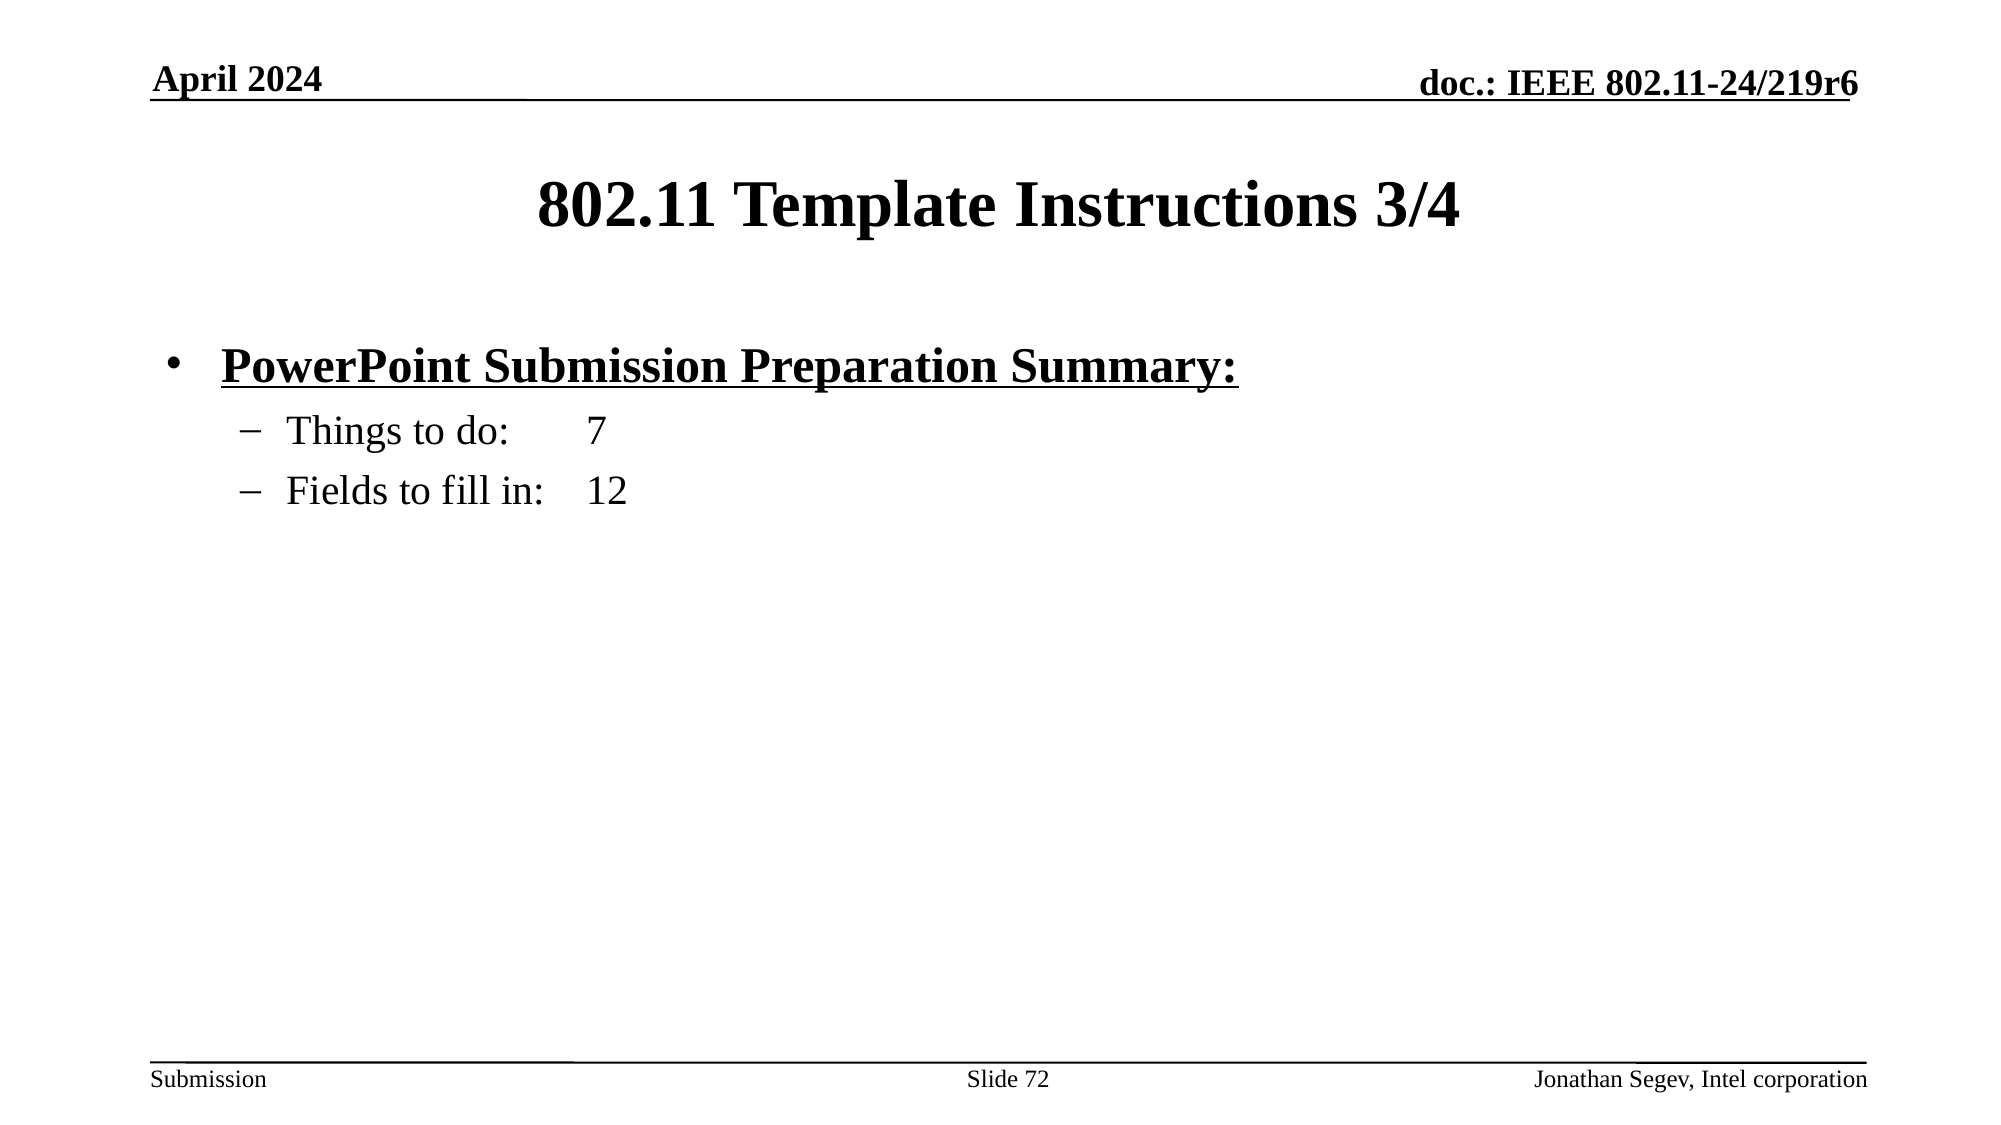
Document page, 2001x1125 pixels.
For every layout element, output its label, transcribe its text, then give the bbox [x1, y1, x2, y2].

slide_number Slide 72 [950, 1061, 1067, 1123]
footer Jonathan Segev, Intel corporation [1171, 1061, 1869, 1093]
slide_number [152, 54, 563, 100]
title 802.11 Template Instructions 3/4 [149, 112, 1850, 288]
list PowerPoint Submission Preparation Summary: Things to do: 7 Fields to fill in: 12 [149, 324, 1850, 1000]
